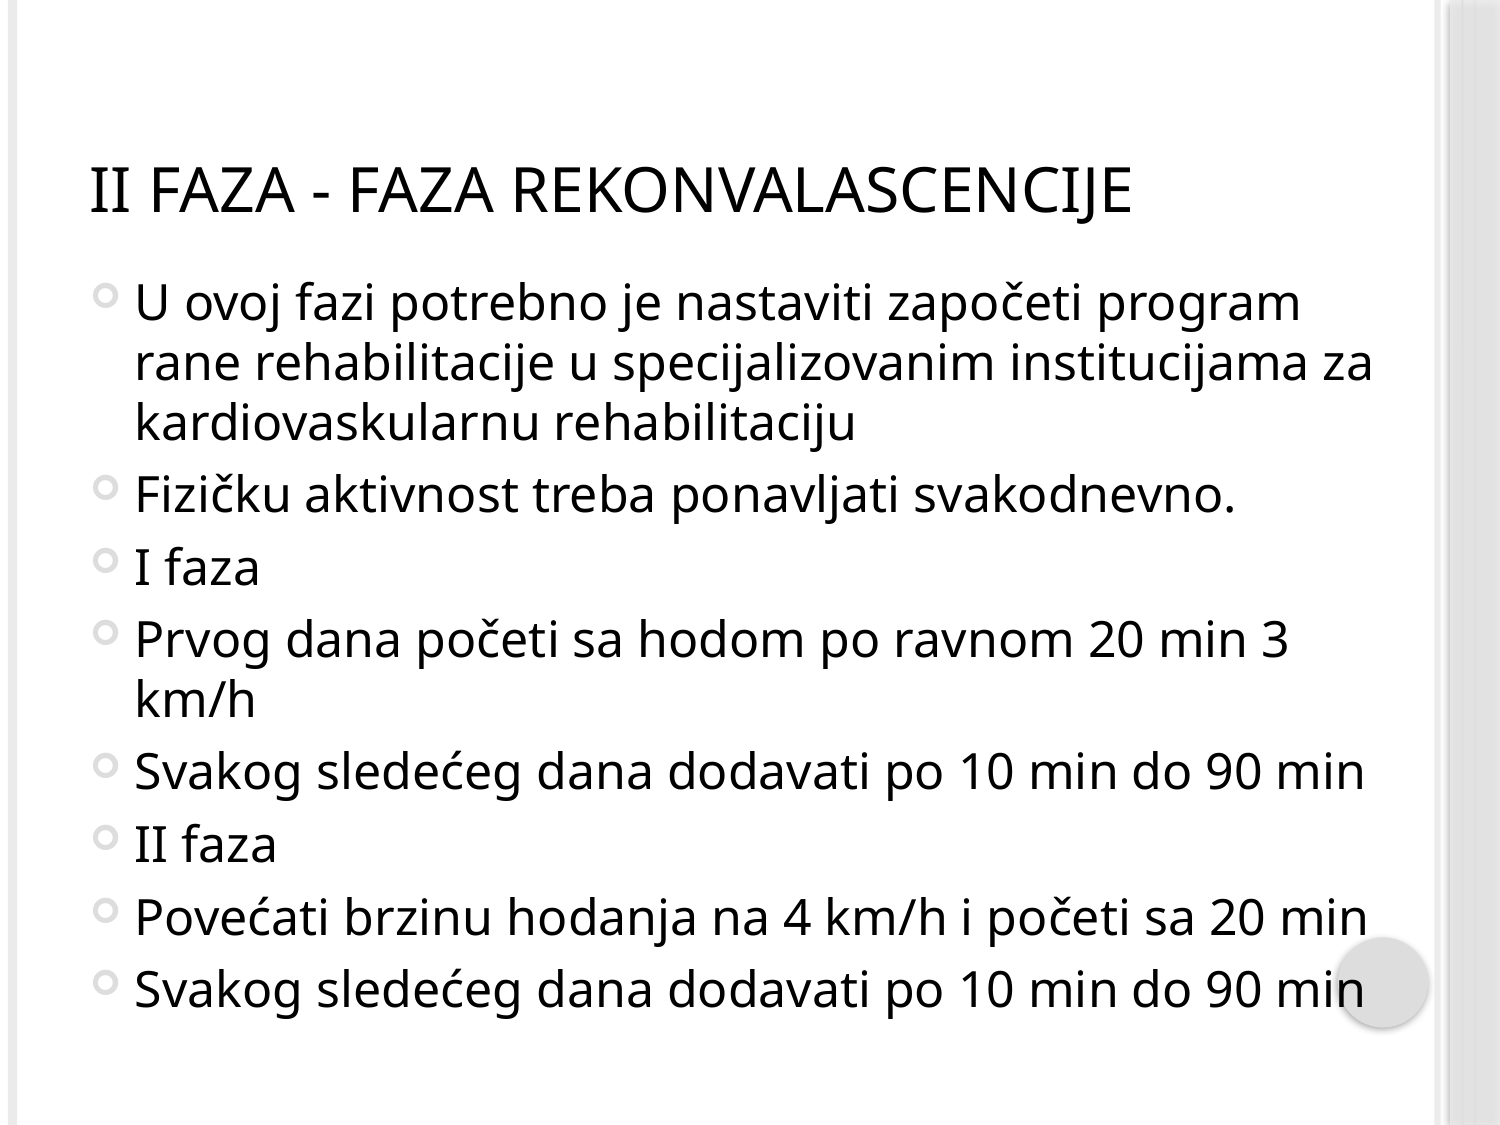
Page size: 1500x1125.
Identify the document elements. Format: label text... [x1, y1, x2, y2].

list U ovoj fazi potrebno je nastaviti započeti program rane rehabilitacije u specijalizovanim institucijama za kardiovaskularnu rehabilitaciju Fizičku aktivnost treba ponavljati svakodnevno. I faza Prvog dana početi sa hodom po ravnom 20 min 3 km/h Svakog sledećeg dana dodavati po 10 min do 90 min II faza Povećati brzinu hodanja na 4 km/h i početi sa 20 min Svakog sledećeg dana dodavati po 10 min do 90 min [74, 262, 1438, 1063]
title II faza - faza rekonvalascencije [75, 45, 1300, 233]
